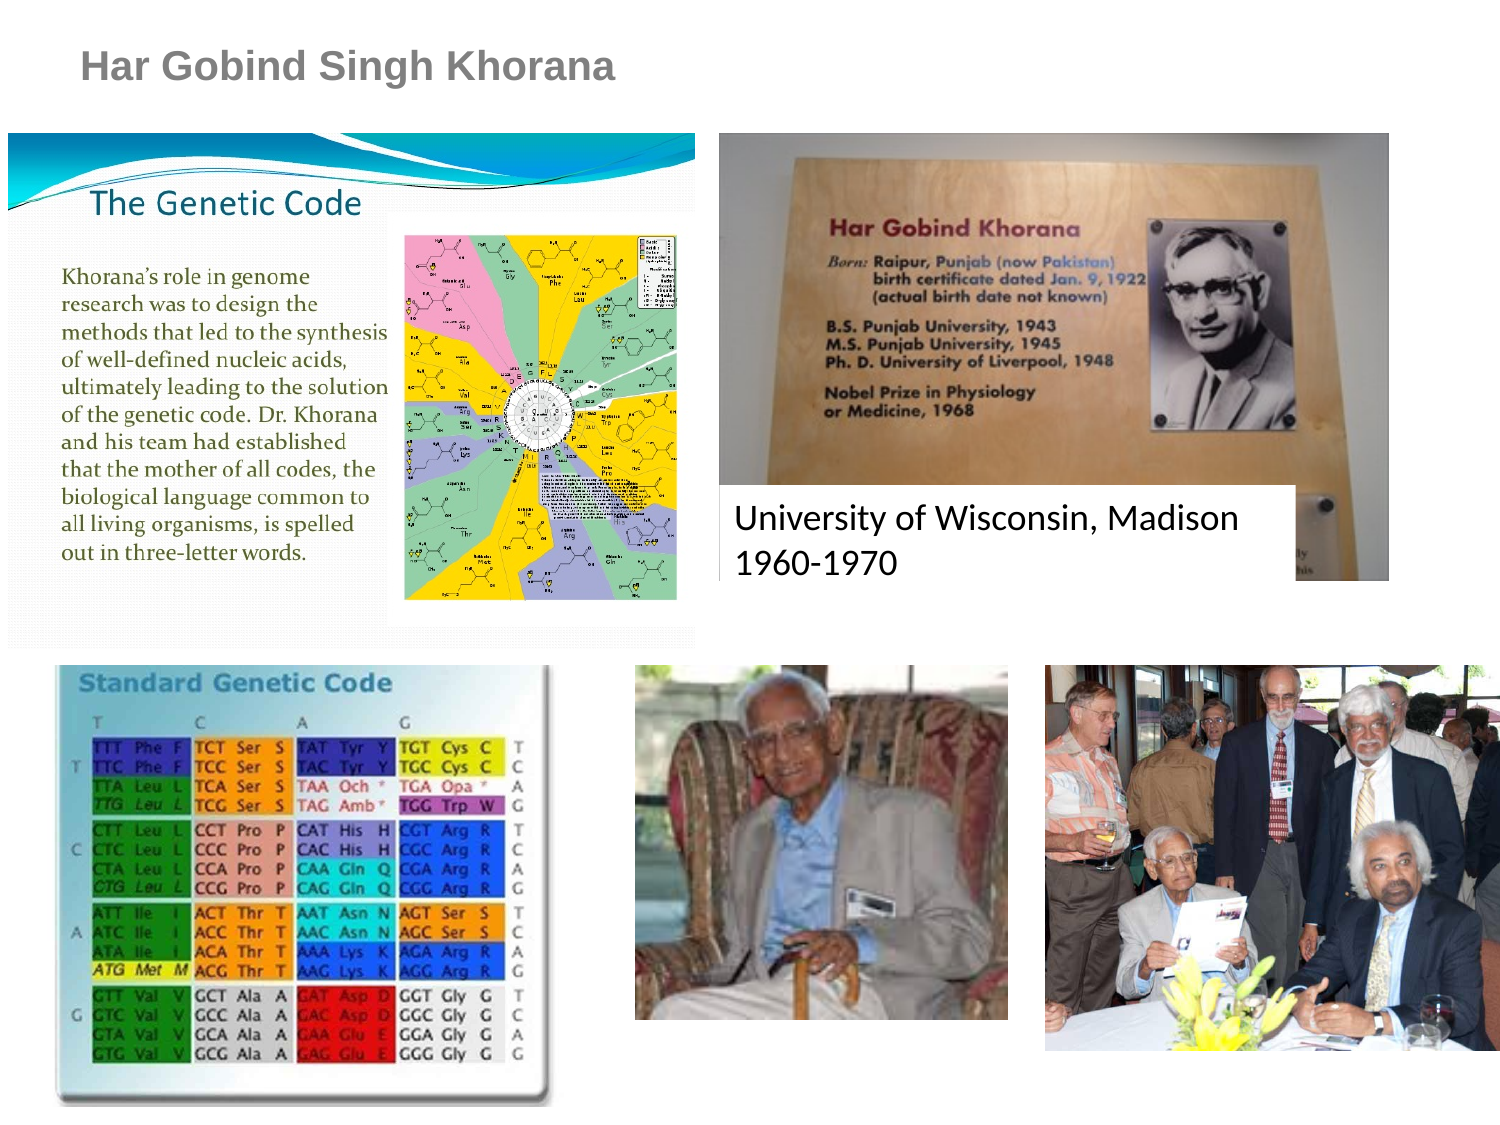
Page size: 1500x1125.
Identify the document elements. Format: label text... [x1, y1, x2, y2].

picture [719, 133, 1390, 581]
list Har Gobind Singh Khorana [65, 35, 846, 92]
picture [1045, 664, 1500, 1051]
picture [634, 664, 1009, 1020]
picture [7, 664, 598, 1108]
picture [7, 133, 695, 649]
